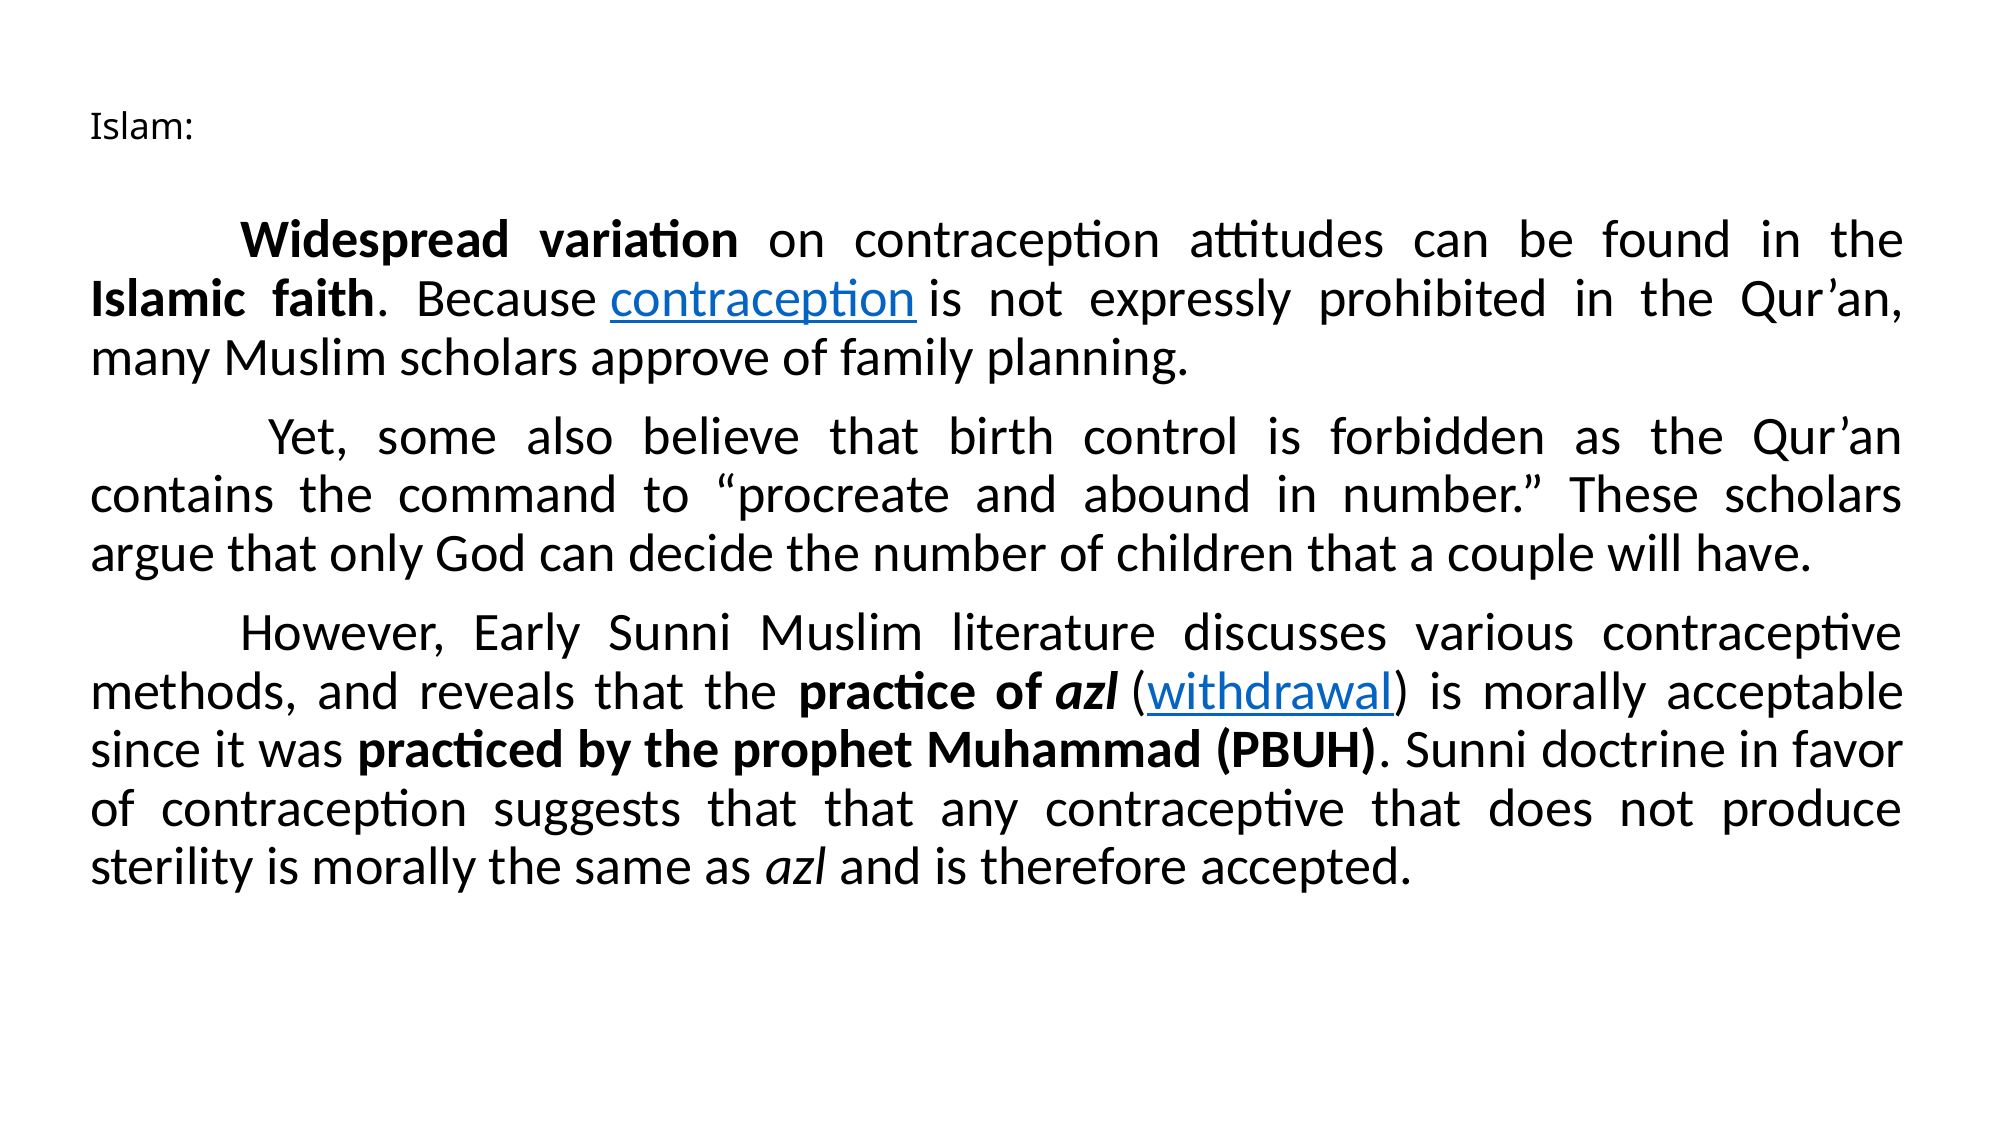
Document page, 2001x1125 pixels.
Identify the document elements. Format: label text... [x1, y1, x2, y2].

list Widespread variation on contraception attitudes can be found in the Islamic faith. Because contraception is not expressly prohibited in the Qur’an, many Muslim scholars approve of family planning. Yet, some also believe that birth control is forbidden as the Qur’an contains the command to “procreate and abound in number.” These scholars argue that only God can decide the number of children that a couple will have. However, Early Sunni Muslim literature discusses various contraceptive methods, and reveals that the practice of azl (withdrawal) is morally acceptable since it was practiced by the prophet Muhammad (PBUH). Sunni doctrine in favor of contraception suggests that that any contraceptive that does not produce sterility is morally the same as azl and is therefore accepted. [75, 199, 1921, 1014]
title Islam: [75, 59, 1863, 199]
